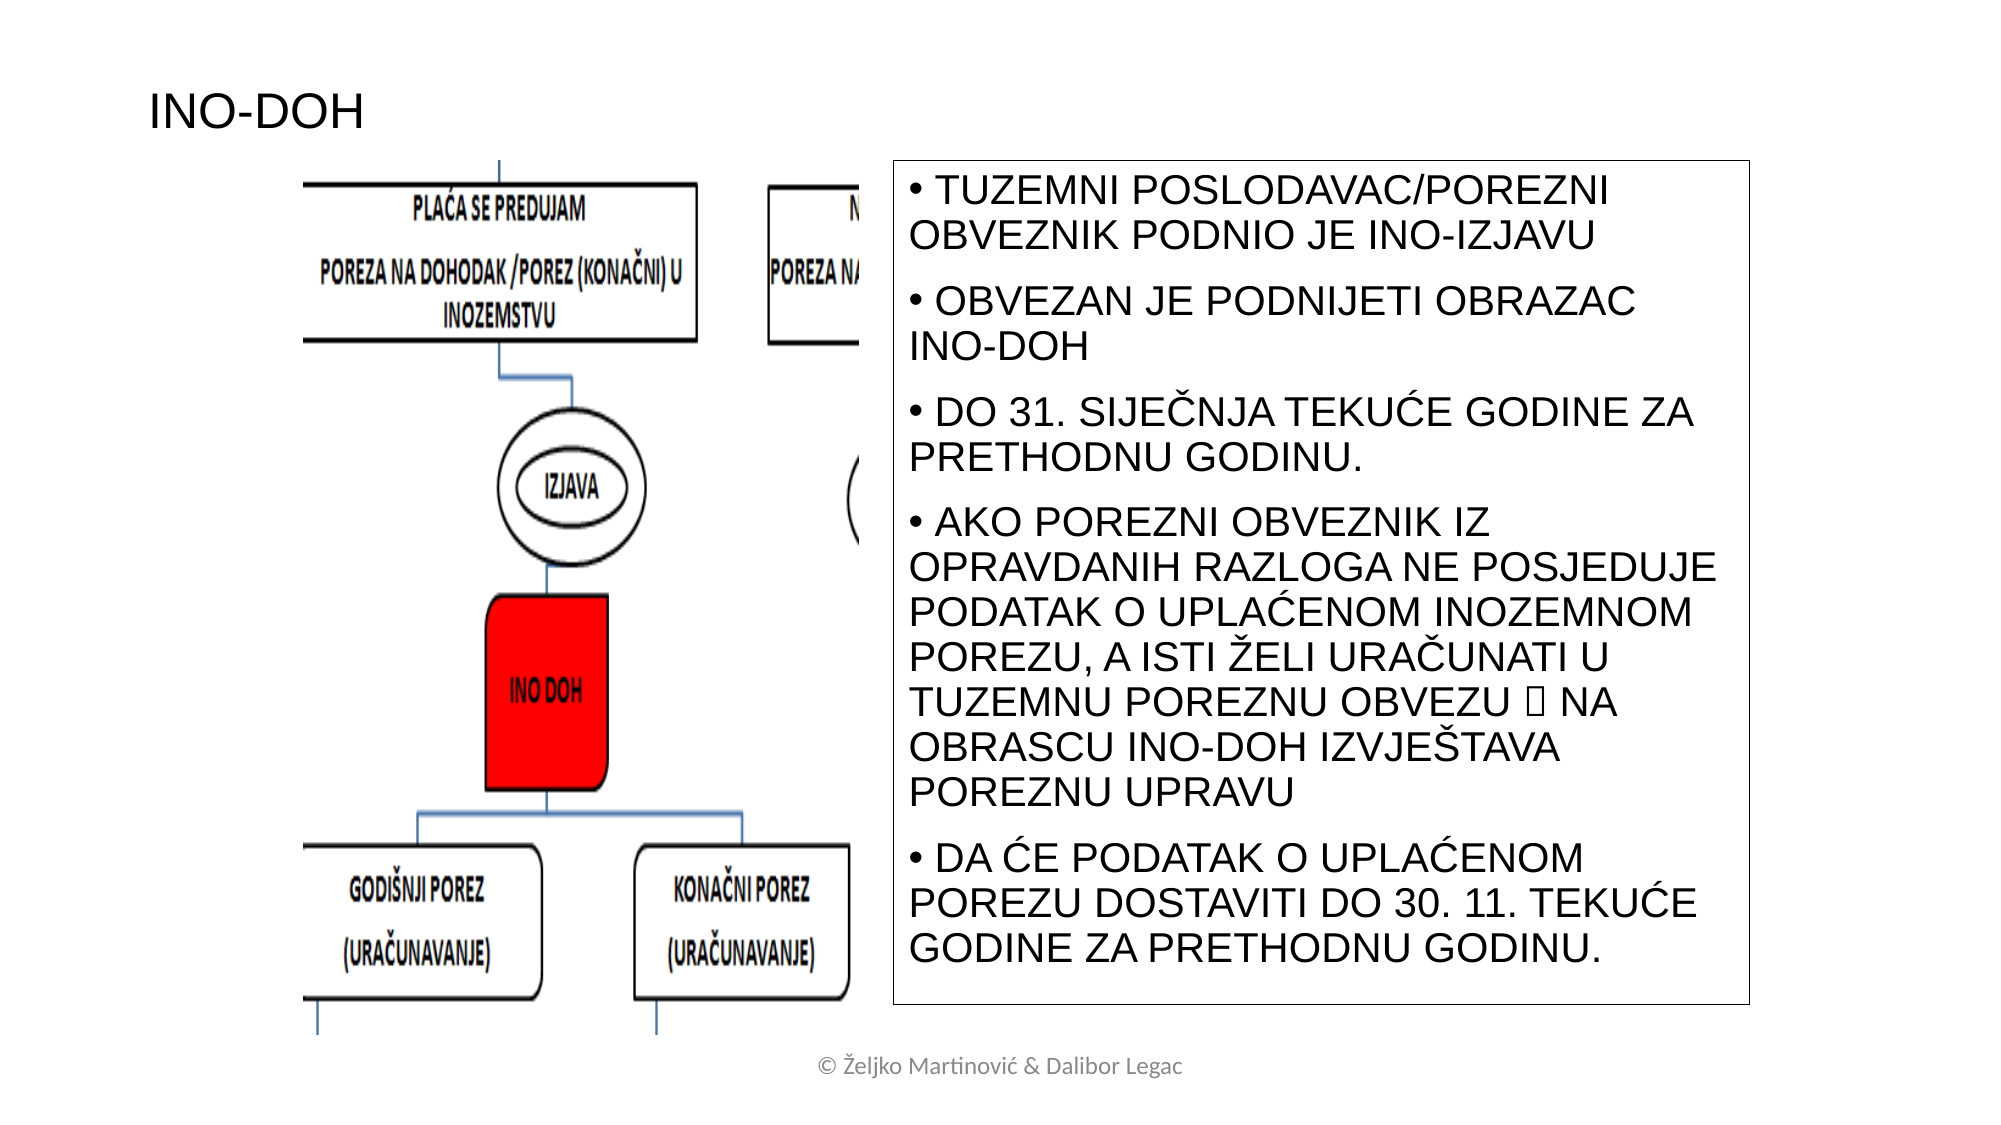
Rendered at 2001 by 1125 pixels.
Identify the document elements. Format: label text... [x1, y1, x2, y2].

list TUZEMNI POSLODAVAC/POREZNI OBVEZNIK PODNIO JE INO-IZJAVU OBVEZAN JE PODNIJETI OBRAZAC INO-DOH DO 31. SIJEČNJA TEKUĆE GODINE ZA PRETHODNU GODINU. AKO POREZNI OBVEZNIK IZ OPRAVDANIH RAZLOGA NE POSJEDUJE PODATAK O UPLAĆENOM INOZEMNOM POREZU, A ISTI ŽELI URAČUNATI U TUZEMNU POREZNU OBVEZU  NA OBRASCU INO-DOH IZVJEŠTAVA POREZNU UPRAVU DA ĆE PODATAK O UPLAĆENOM POREZU DOSTAVITI DO 30. 11. TEKUĆE GODINE ZA PRETHODNU GODINU. [893, 160, 1750, 1005]
text_box © Željko Martinović & Dalibor Legac [762, 1042, 1238, 1103]
picture [303, 160, 859, 1035]
list INO-DOH [133, 78, 1331, 149]
